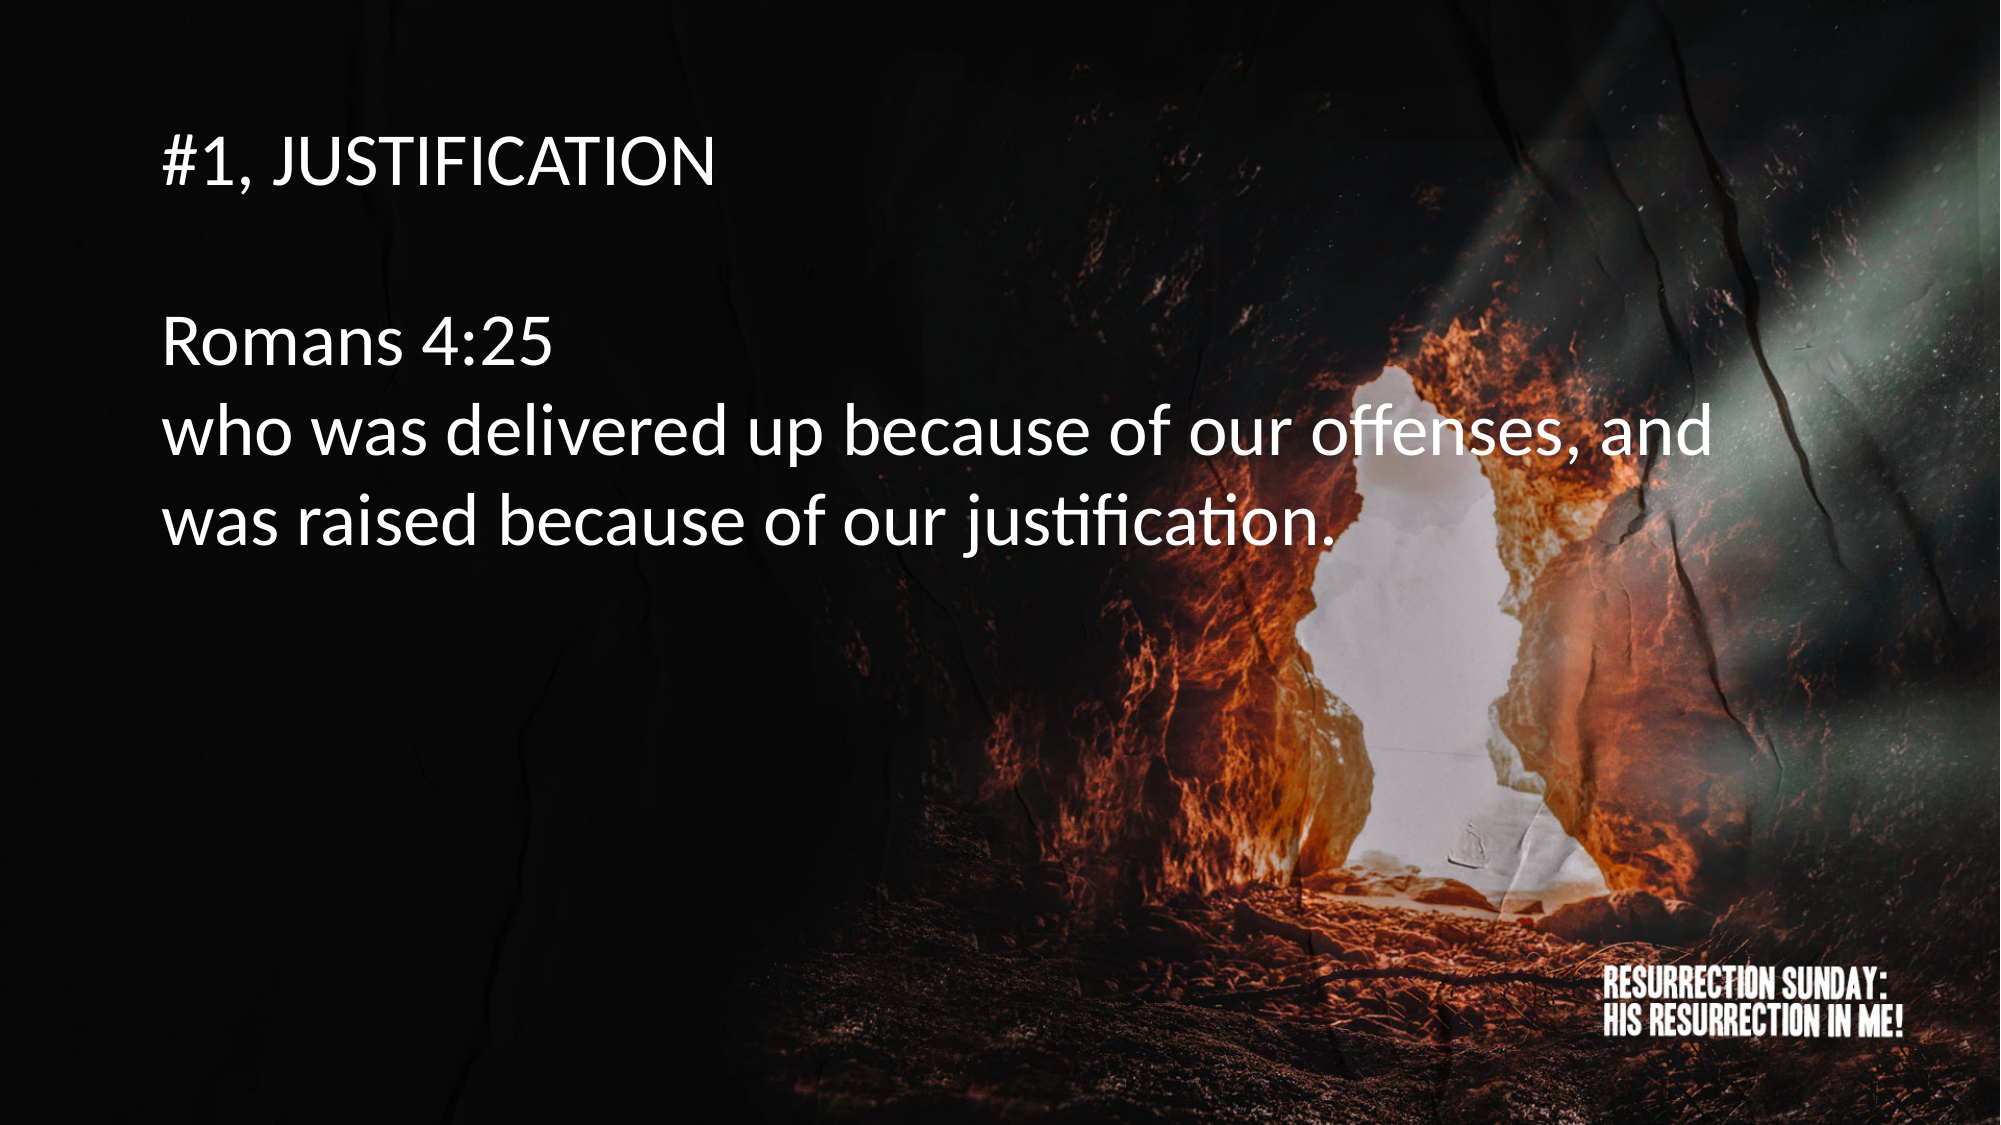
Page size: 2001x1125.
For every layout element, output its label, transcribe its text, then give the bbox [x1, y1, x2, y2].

text_box #1, JUSTIFICATION Romans 4:25 who was delivered up because of our offenses, and was raised because of our justification. [146, 103, 1814, 569]
picture [0, 0, 2000, 1125]
